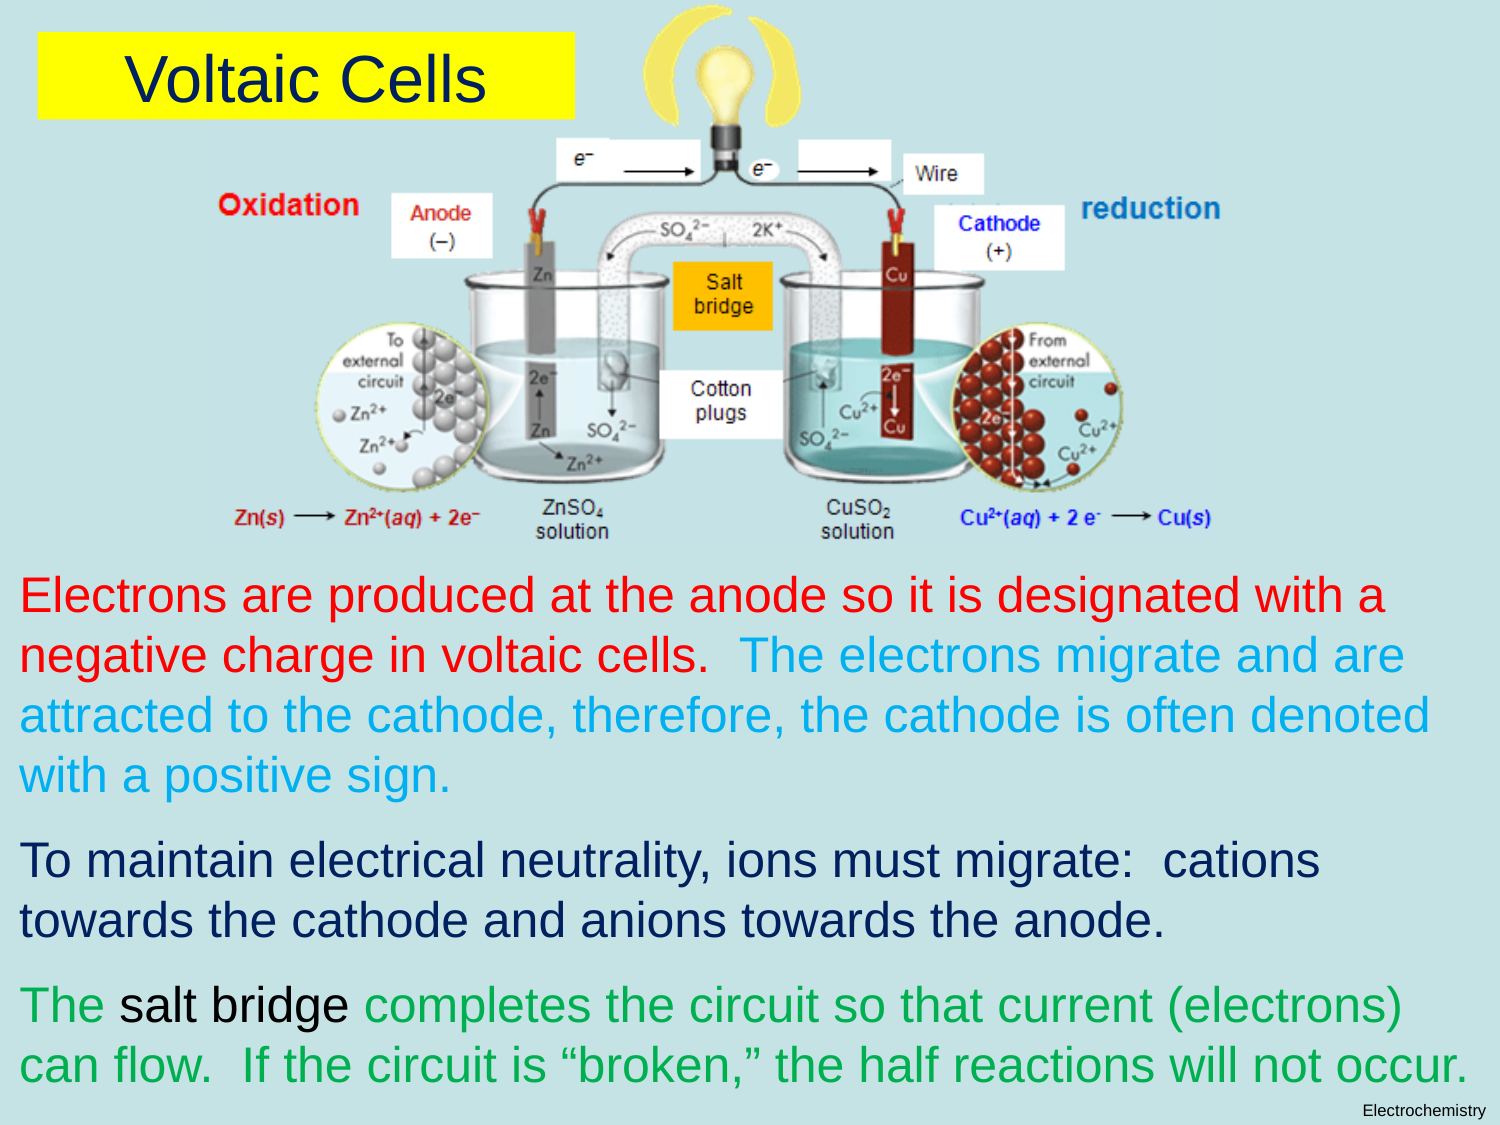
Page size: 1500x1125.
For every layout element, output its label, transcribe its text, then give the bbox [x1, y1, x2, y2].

title Voltaic Cells [37, 31, 213, 120]
text_box Electrons are produced at the anode so it is designated with a negative charge in voltaic cells. The electrons migrate and are attracted to the cathode, therefore, the cathode is often denoted with a positive sign. To maintain electrical neutrality, ions must migrate: cations towards the cathode and anions towards the anode. The salt bridge completes the circuit so that current (electrons) can flow. If the circuit is “broken,” the half reactions will not occur. [4, 554, 1500, 1100]
footer Electrochemistry [801, 1100, 1500, 1125]
picture [213, 0, 1225, 546]
